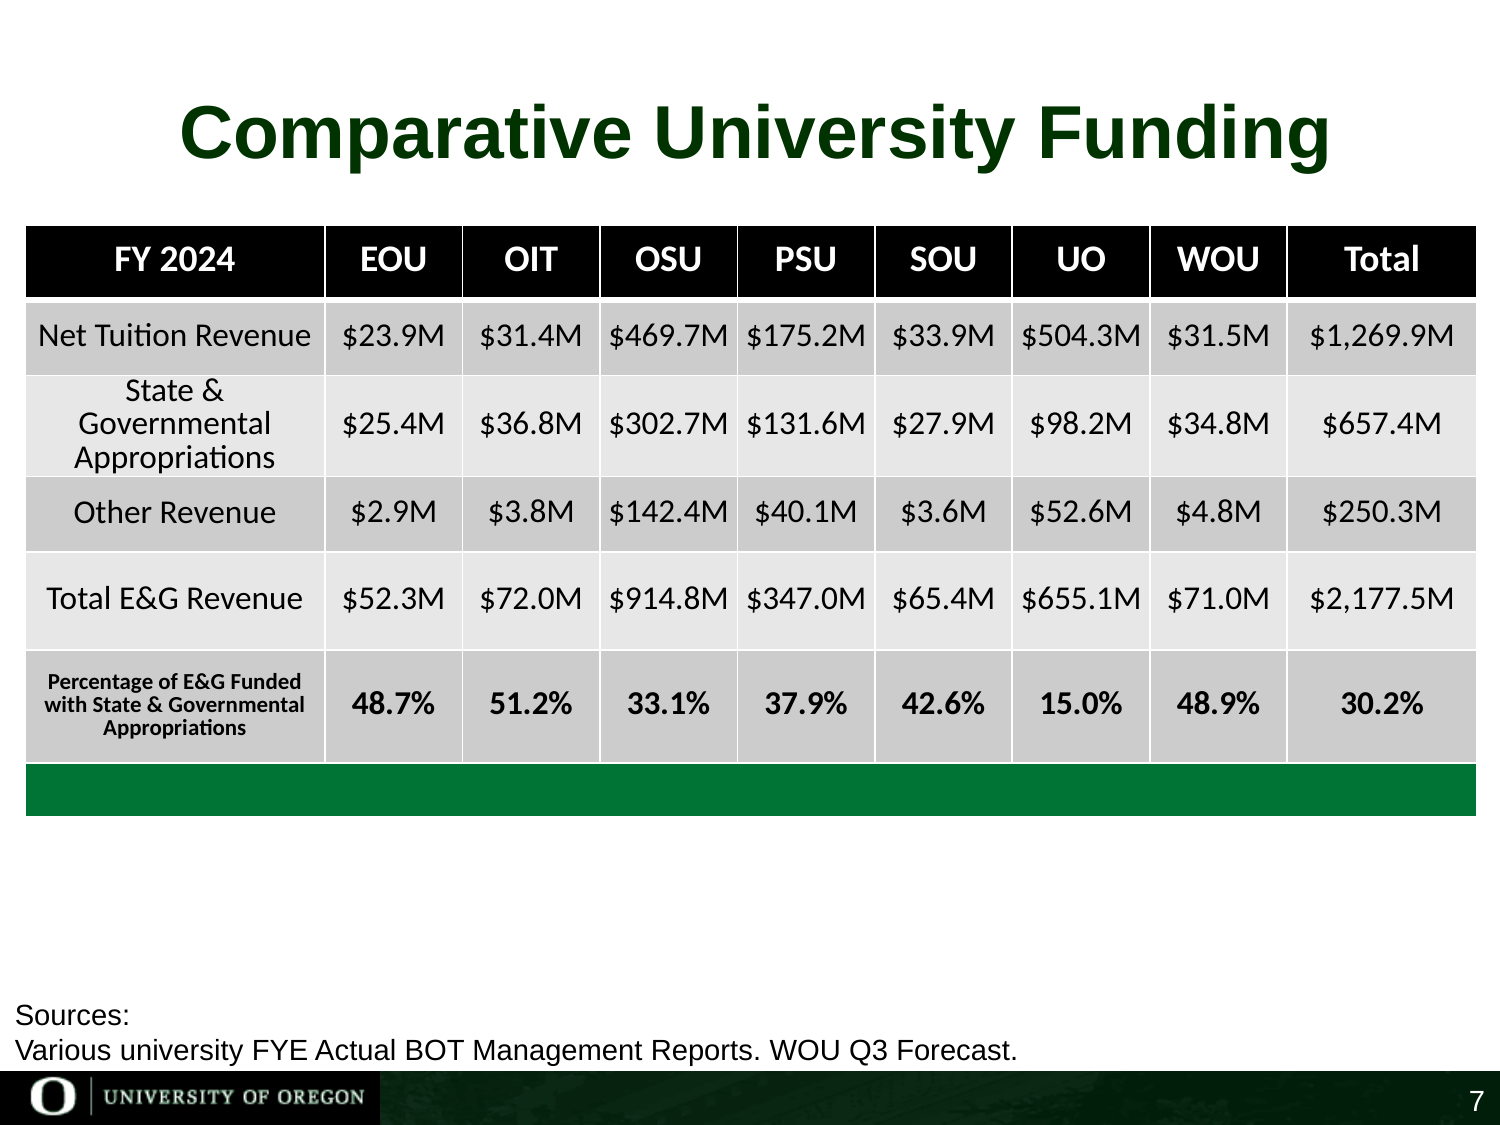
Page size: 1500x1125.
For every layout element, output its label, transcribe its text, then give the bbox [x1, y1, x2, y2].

table_cell 33.1% [601, 651, 737, 762]
table_cell $33.9M [876, 303, 1011, 375]
table_cell [26, 764, 1476, 816]
table_header PSU [738, 226, 874, 297]
table_cell $40.1M [738, 477, 874, 551]
table_cell $504.3M [1013, 303, 1149, 375]
table_cell $2.9M [326, 477, 462, 551]
table_cell $131.6M [738, 376, 874, 476]
table_header FY 2024 [26, 226, 324, 297]
table_cell $250.3M [1288, 477, 1476, 551]
table_cell $657.4M [1288, 376, 1476, 476]
table_cell 48.9% [1151, 651, 1286, 762]
table_cell State & Governmental Appropriations [26, 376, 324, 476]
picture [0, 1071, 1500, 1125]
table_cell $72.0M [463, 553, 599, 649]
table_cell $65.4M [876, 553, 1011, 649]
table_cell $3.6M [876, 477, 1011, 551]
table_cell Total E&G Revenue [26, 553, 324, 649]
table_cell $34.8M [1151, 376, 1286, 476]
table_cell $914.8M [601, 553, 737, 649]
table_header EOU [326, 226, 462, 297]
table_cell 37.9% [738, 651, 874, 762]
table_cell $2,177.5M [1288, 553, 1476, 649]
table_cell $27.9M [876, 376, 1011, 476]
table_cell Net Tuition Revenue [26, 303, 324, 375]
table_cell Other Revenue [26, 477, 324, 551]
table_cell $302.7M [601, 376, 737, 476]
table_header SOU [876, 226, 1011, 297]
table_cell $36.8M [463, 376, 599, 476]
table_cell $52.3M [326, 553, 462, 649]
table_cell $31.5M [1151, 303, 1286, 375]
table_header WOU [1151, 226, 1286, 297]
slide_number 7 [1149, 1074, 1500, 1125]
text_box Sources: Various university FYE Actual BOT Management Reports. WOU Q3 Forecast. [0, 989, 1082, 1074]
table_cell $71.0M [1151, 553, 1286, 649]
table_cell 48.7% [326, 651, 462, 762]
table_cell $23.9M [326, 303, 462, 375]
table_header OSU [601, 226, 737, 297]
table_cell $347.0M [738, 553, 874, 649]
table_cell $175.2M [738, 303, 874, 375]
table_header Total [1288, 226, 1476, 297]
table_cell Percentage of E&G Funded with State & Governmental Appropriations [26, 651, 324, 762]
table_cell $98.2M [1013, 376, 1149, 476]
table_cell $142.4M [601, 477, 737, 551]
table_cell $1,269.9M [1288, 303, 1476, 375]
table_cell $31.4M [463, 303, 599, 375]
table_cell 30.2% [1288, 651, 1476, 762]
table_cell $655.1M [1013, 553, 1149, 649]
table_cell 51.2% [463, 651, 599, 762]
table_header OIT [463, 226, 599, 297]
table_cell $469.7M [601, 303, 737, 375]
table_cell $25.4M [326, 376, 462, 476]
table_cell 42.6% [876, 651, 1011, 762]
table_cell $3.8M [463, 477, 599, 551]
table_header UO [1013, 226, 1149, 297]
table_cell $52.6M [1013, 477, 1149, 551]
table_cell 15.0% [1013, 651, 1149, 762]
table_cell $4.8M [1151, 477, 1286, 551]
title Comparative University Funding [49, 37, 1463, 221]
